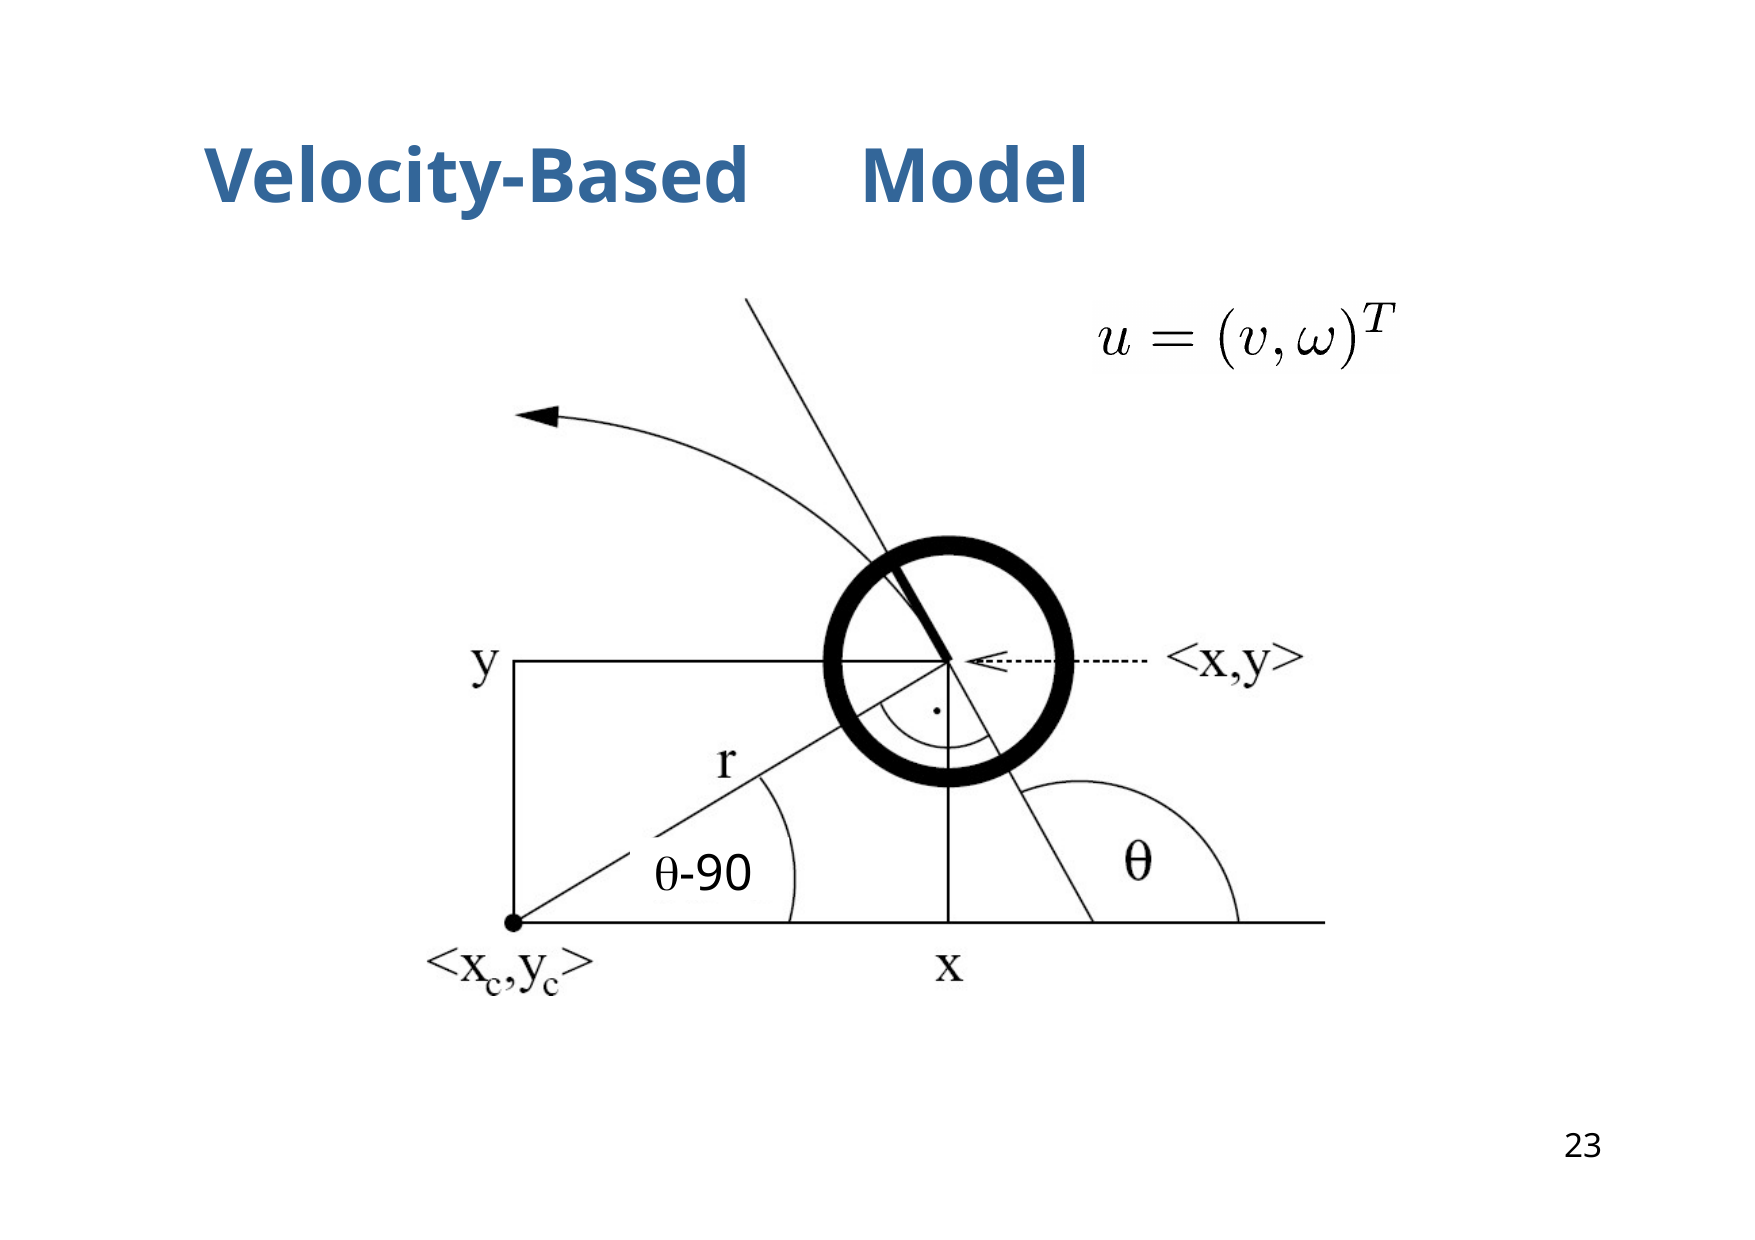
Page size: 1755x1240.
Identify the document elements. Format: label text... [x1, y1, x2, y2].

text_box [1092, 300, 1400, 374]
slide_number 23 [1560, 1121, 1611, 1240]
text_box [426, 297, 1326, 996]
text_box -90 [630, 837, 790, 900]
title Velocity-Based Model [202, 125, 1110, 335]
